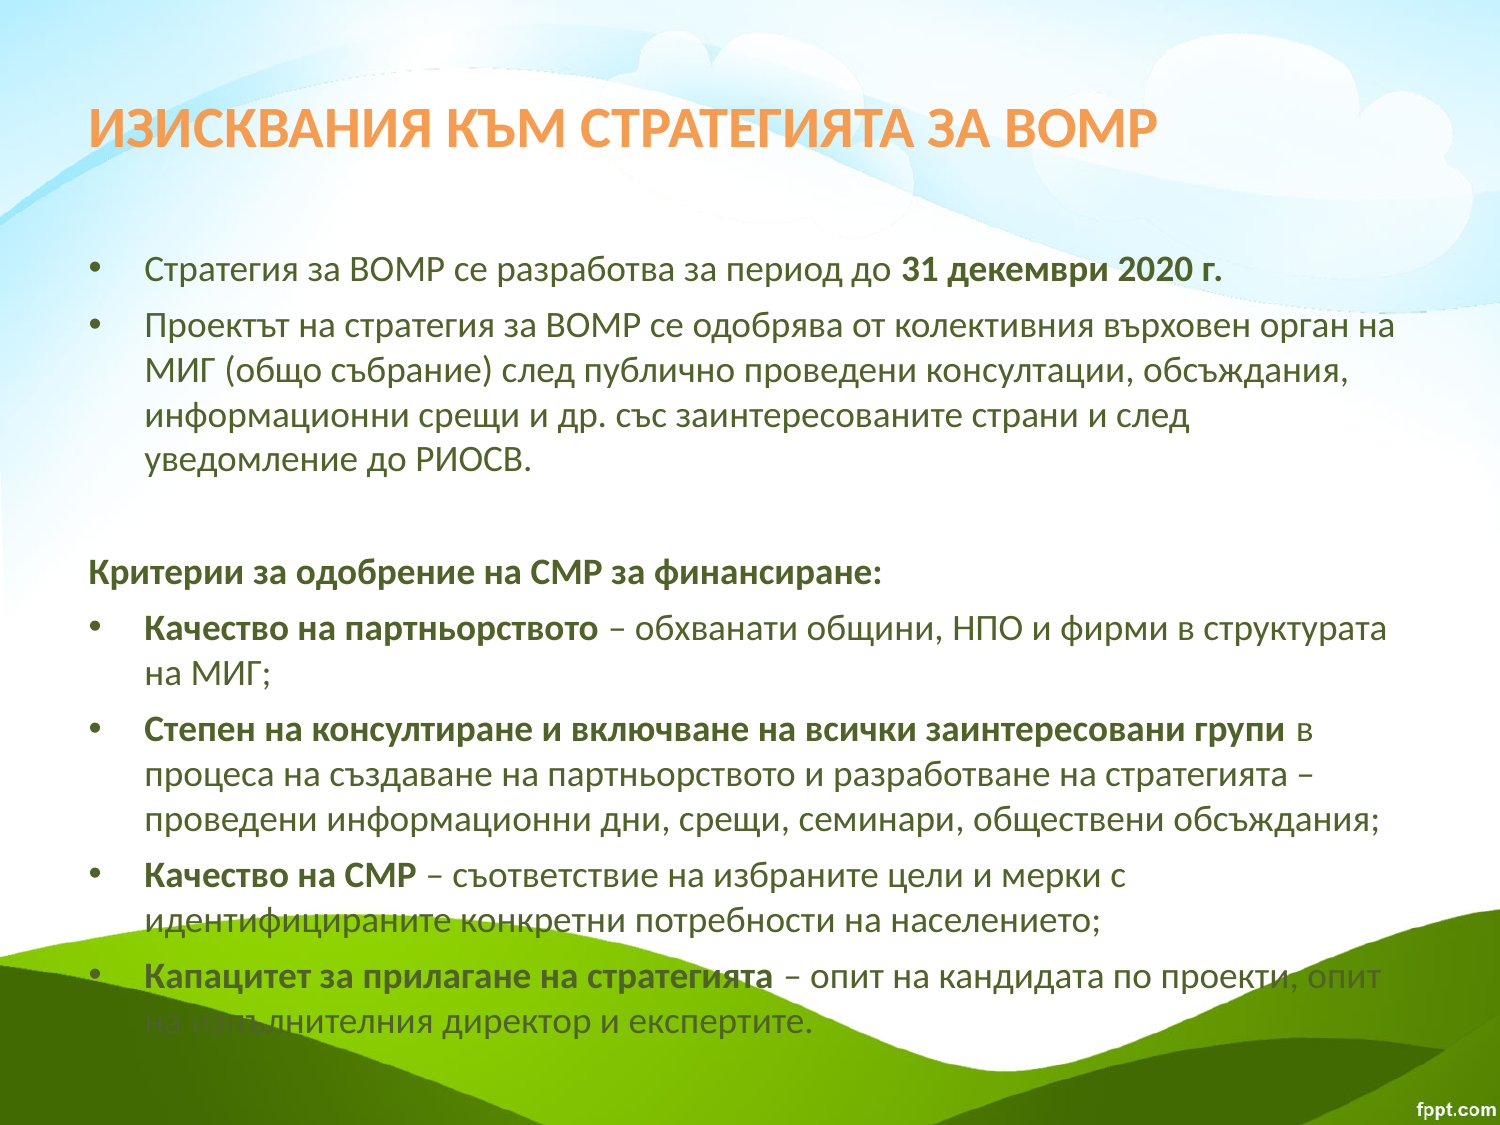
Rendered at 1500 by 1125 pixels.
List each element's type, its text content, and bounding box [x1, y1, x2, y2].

picture [0, 0, 1500, 1125]
title ИЗИСКВАНИЯ КЪМ СТРАТЕГИЯТА ЗА ВОМР [73, 61, 1427, 187]
list Стратегия за ВОМР се разработва за период до 31 декември 2020 г. Проектът на стратегия за ВОМР се одобрява от колективния върховен орган на МИГ (общо събрание) след публично проведени консултации, обсъждания, информационни срещи и др. със заинтересованите страни и след уведомление до РИОСВ. Критерии за одобрение на СМР за финансиране: Качество на партньорството – обхванати общини, НПО и фирми в структурата на МИГ; Степен на консултиране и включване на всички заинтересовани групи в процеса на създаване на партньорството и разработване на стратегията – проведени информационни дни, срещи, семинари, обществени обсъждания; Качество на СМР – съответствие на избраните цели и мерки с идентифицираните конкретни потребности на населението; Капацитет за прилагане на стратегията – опит на кандидата по проекти, опит на изпълнителния директор и експертите. [73, 236, 1427, 1064]
